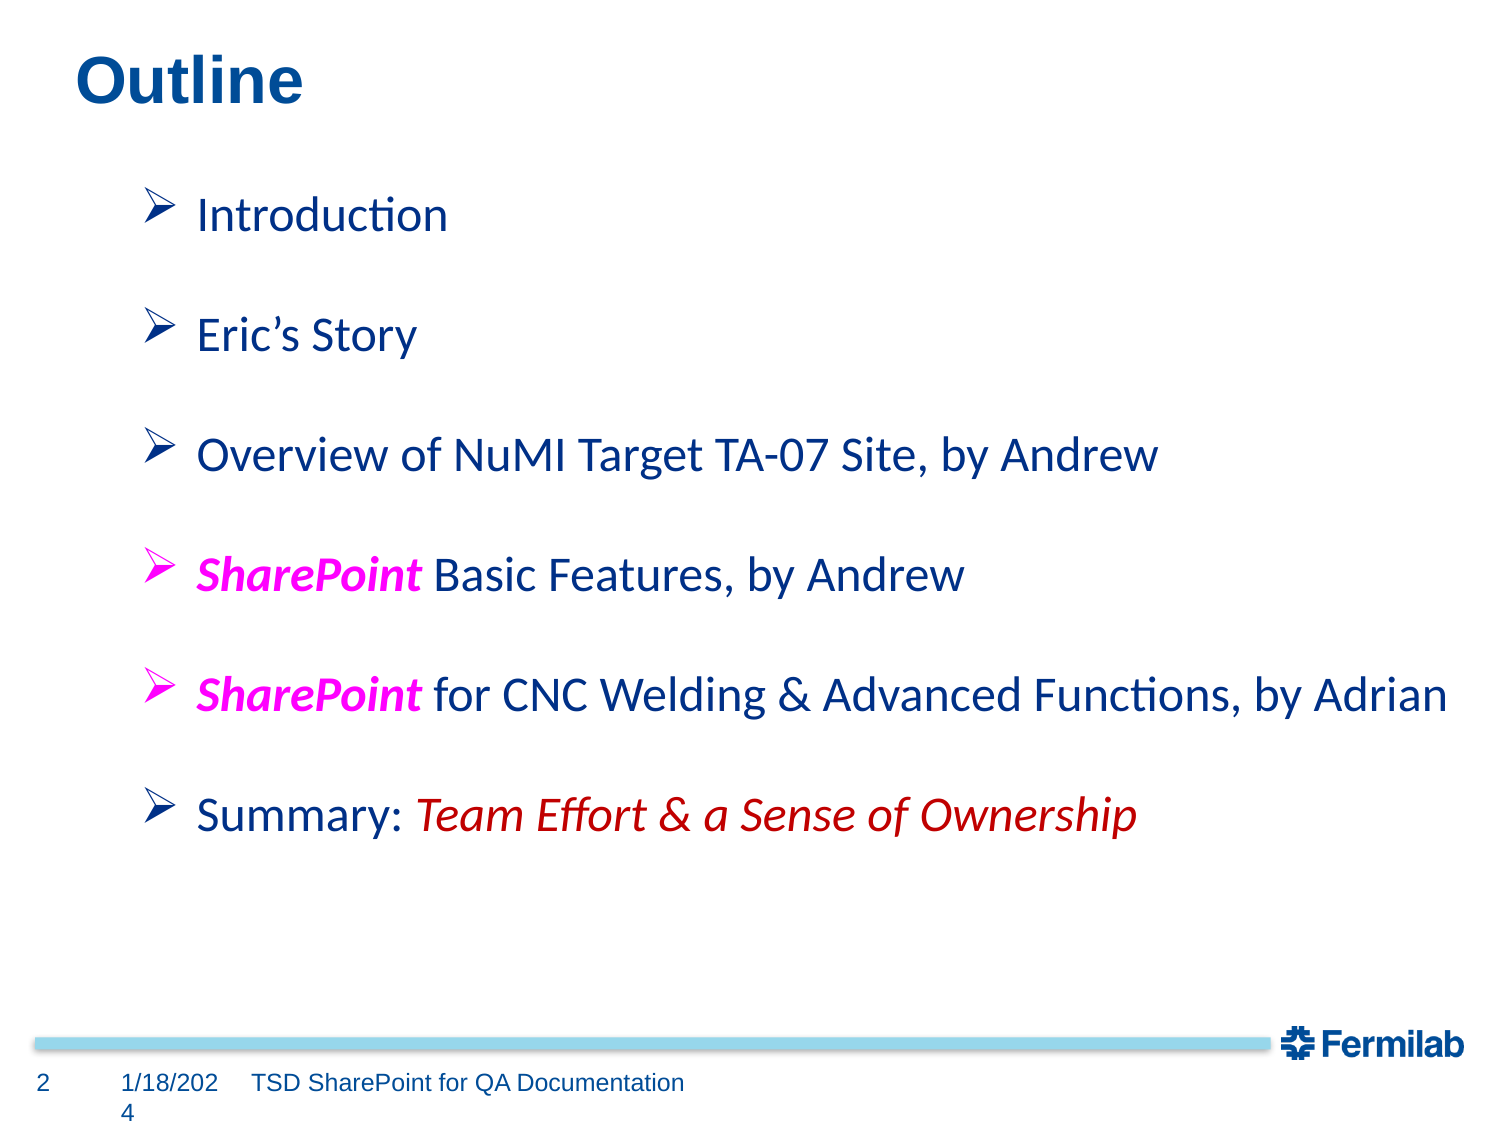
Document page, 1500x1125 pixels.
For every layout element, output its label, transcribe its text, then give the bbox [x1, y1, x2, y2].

footer TSD SharePoint for QA Documentation [251, 1066, 1279, 1107]
picture [1281, 1026, 1464, 1060]
text_box Introduction Eric’s Story Overview of NuMI Target TA-07 Site, by Andrew SharePoint Basic Features, by Andrew SharePoint for CNC Welding & Advanced Functions, by Adrian Summary: Team Effort & a Sense of Ownership [125, 174, 1464, 910]
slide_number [120, 1066, 232, 1107]
slide_number 2 [36, 1066, 105, 1106]
title Outline [75, 46, 1500, 117]
